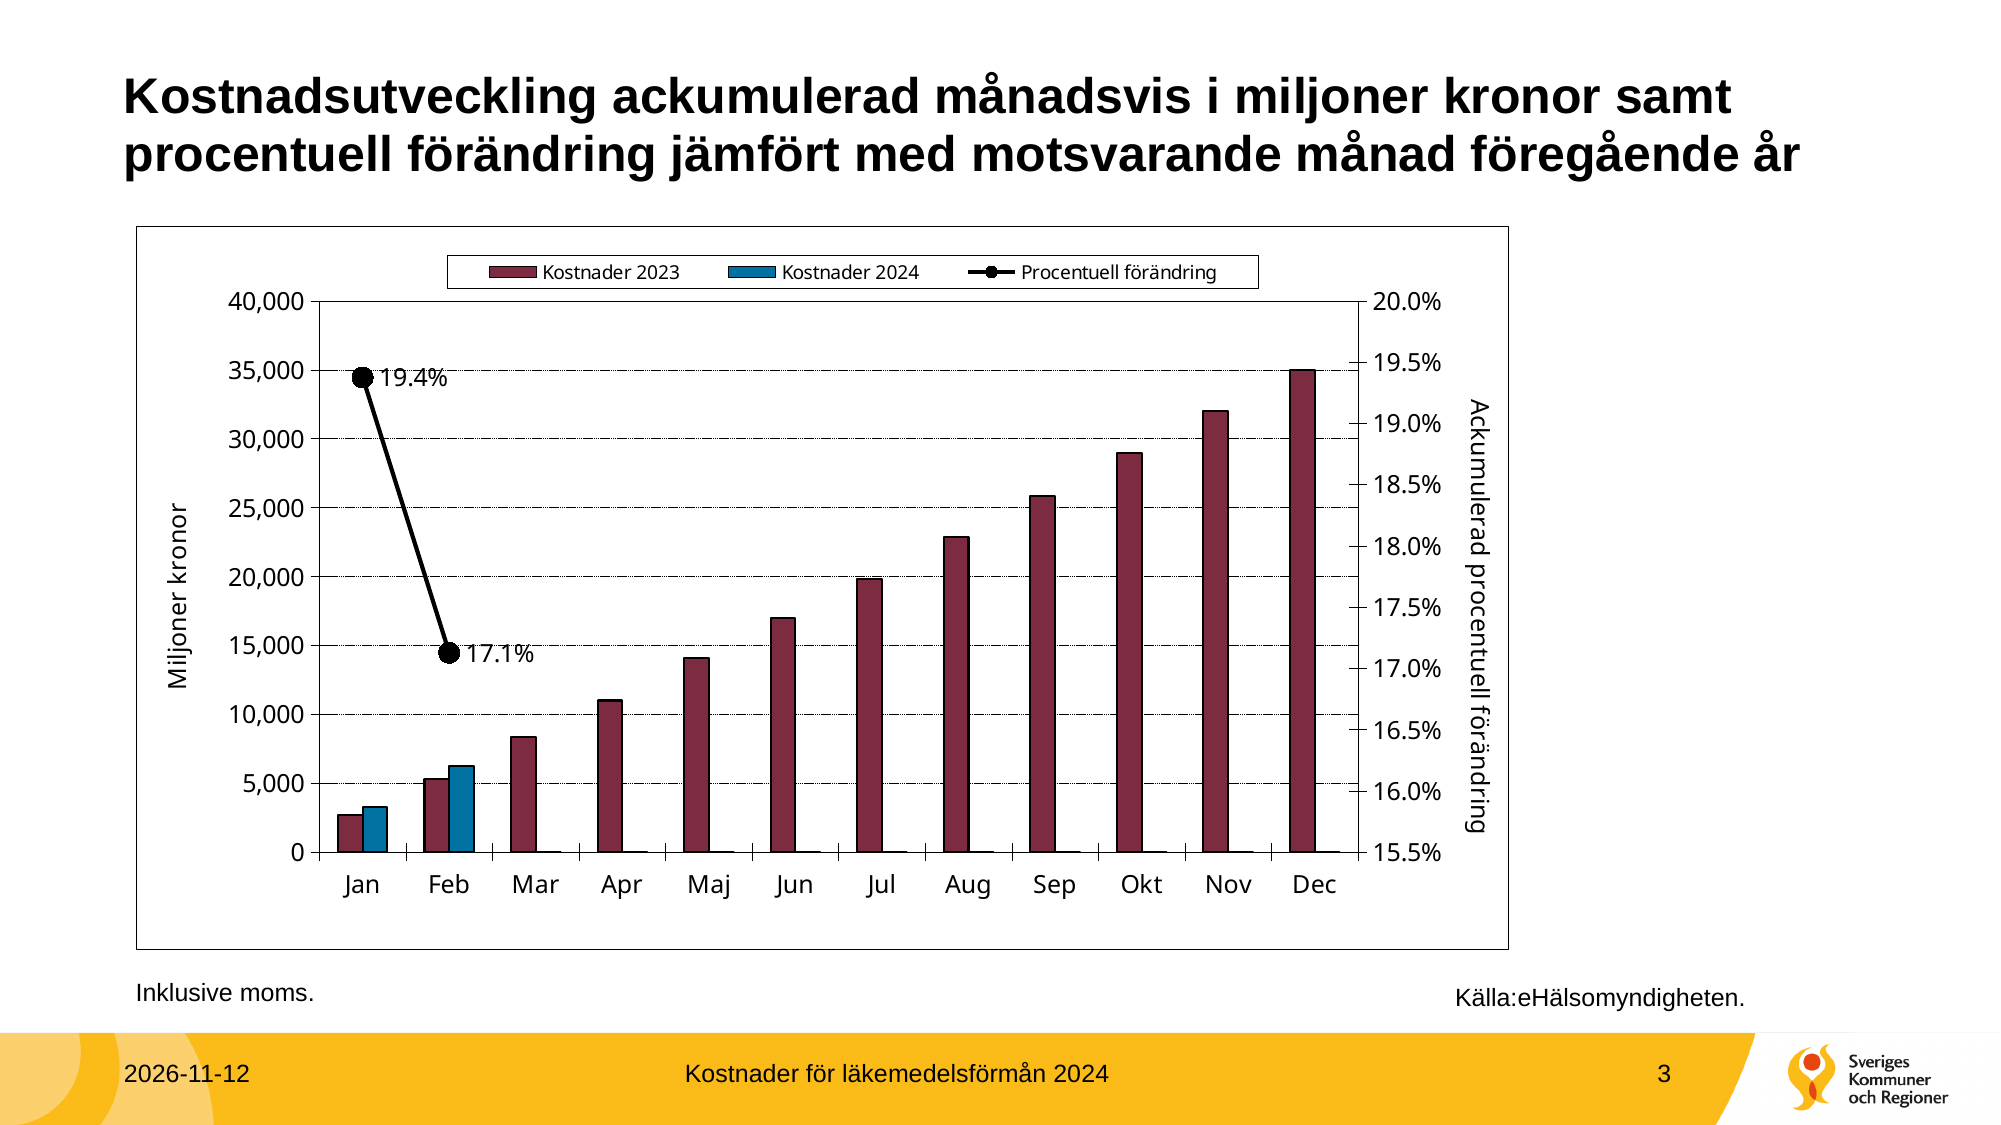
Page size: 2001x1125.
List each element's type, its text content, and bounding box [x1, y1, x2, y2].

footer Kostnader för läkemedelsförmån 2024 [403, 1042, 1393, 1103]
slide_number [108, 1042, 318, 1103]
title Kostnadsutveckling ackumulerad månadsvis i miljoner kronor samt procentuell förändring jämfört med motsvarande månad föregående år [108, 60, 1898, 180]
slide_number 3 [1477, 1042, 1687, 1103]
chart [136, 225, 1509, 950]
picture [0, 0, 2000, 1125]
